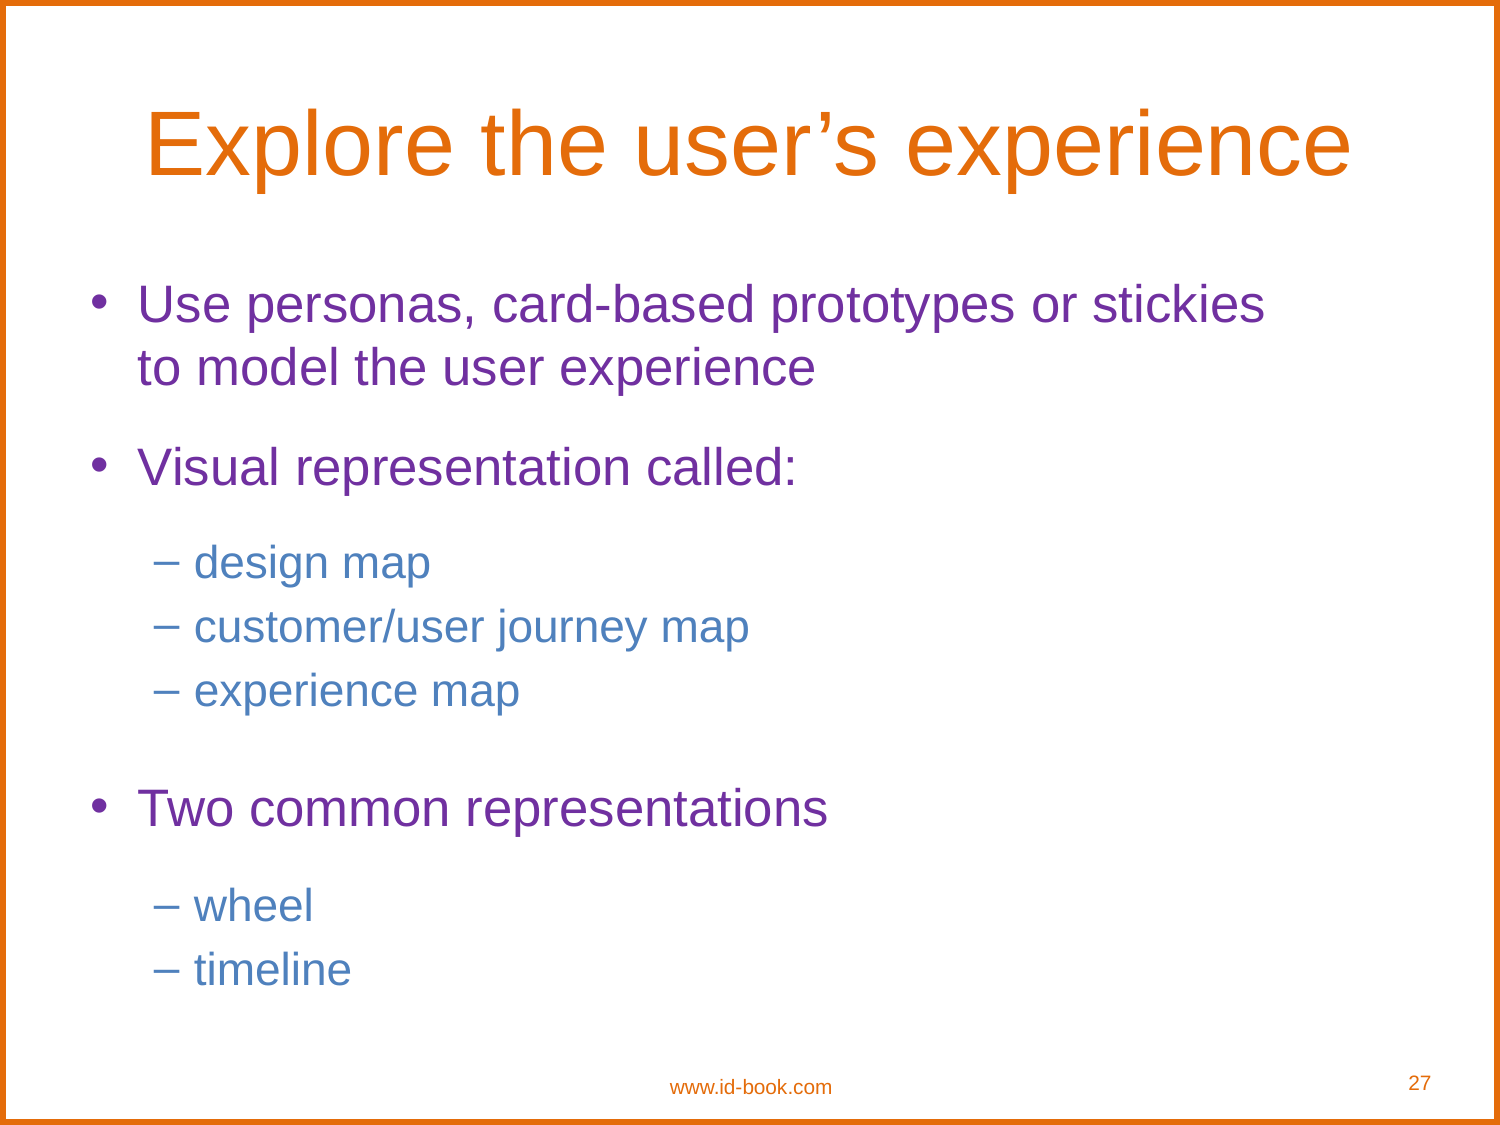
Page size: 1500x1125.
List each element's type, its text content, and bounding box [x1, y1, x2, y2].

title Explore the user’s experience [75, 45, 1425, 233]
footer www.id-book.com [513, 1046, 989, 1125]
list Use personas, card-based prototypes or stickies to model the user experience Visual representation called: design map customer/user journey map experience map Two common representations wheel timeline [75, 262, 1341, 1005]
text_box 27 [1393, 1062, 1500, 1125]
